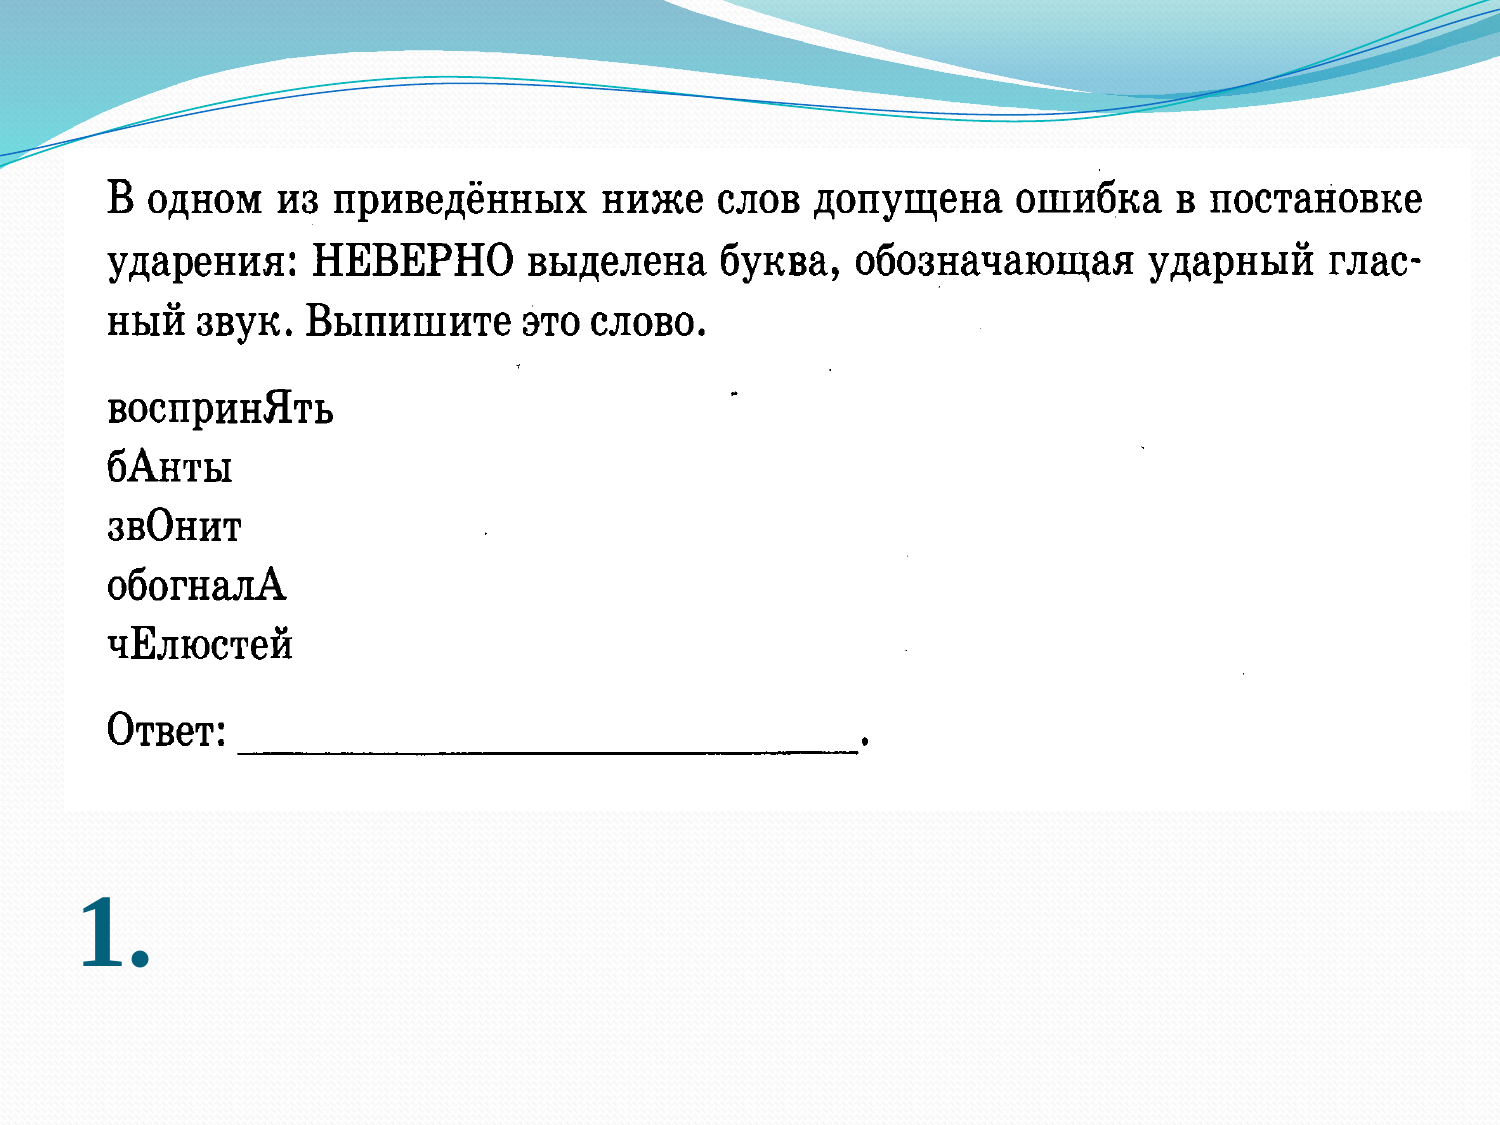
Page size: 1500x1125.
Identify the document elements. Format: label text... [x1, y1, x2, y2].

title 1. [75, 824, 1438, 988]
title 1. [75, 115, 1438, 148]
picture [64, 148, 1471, 811]
